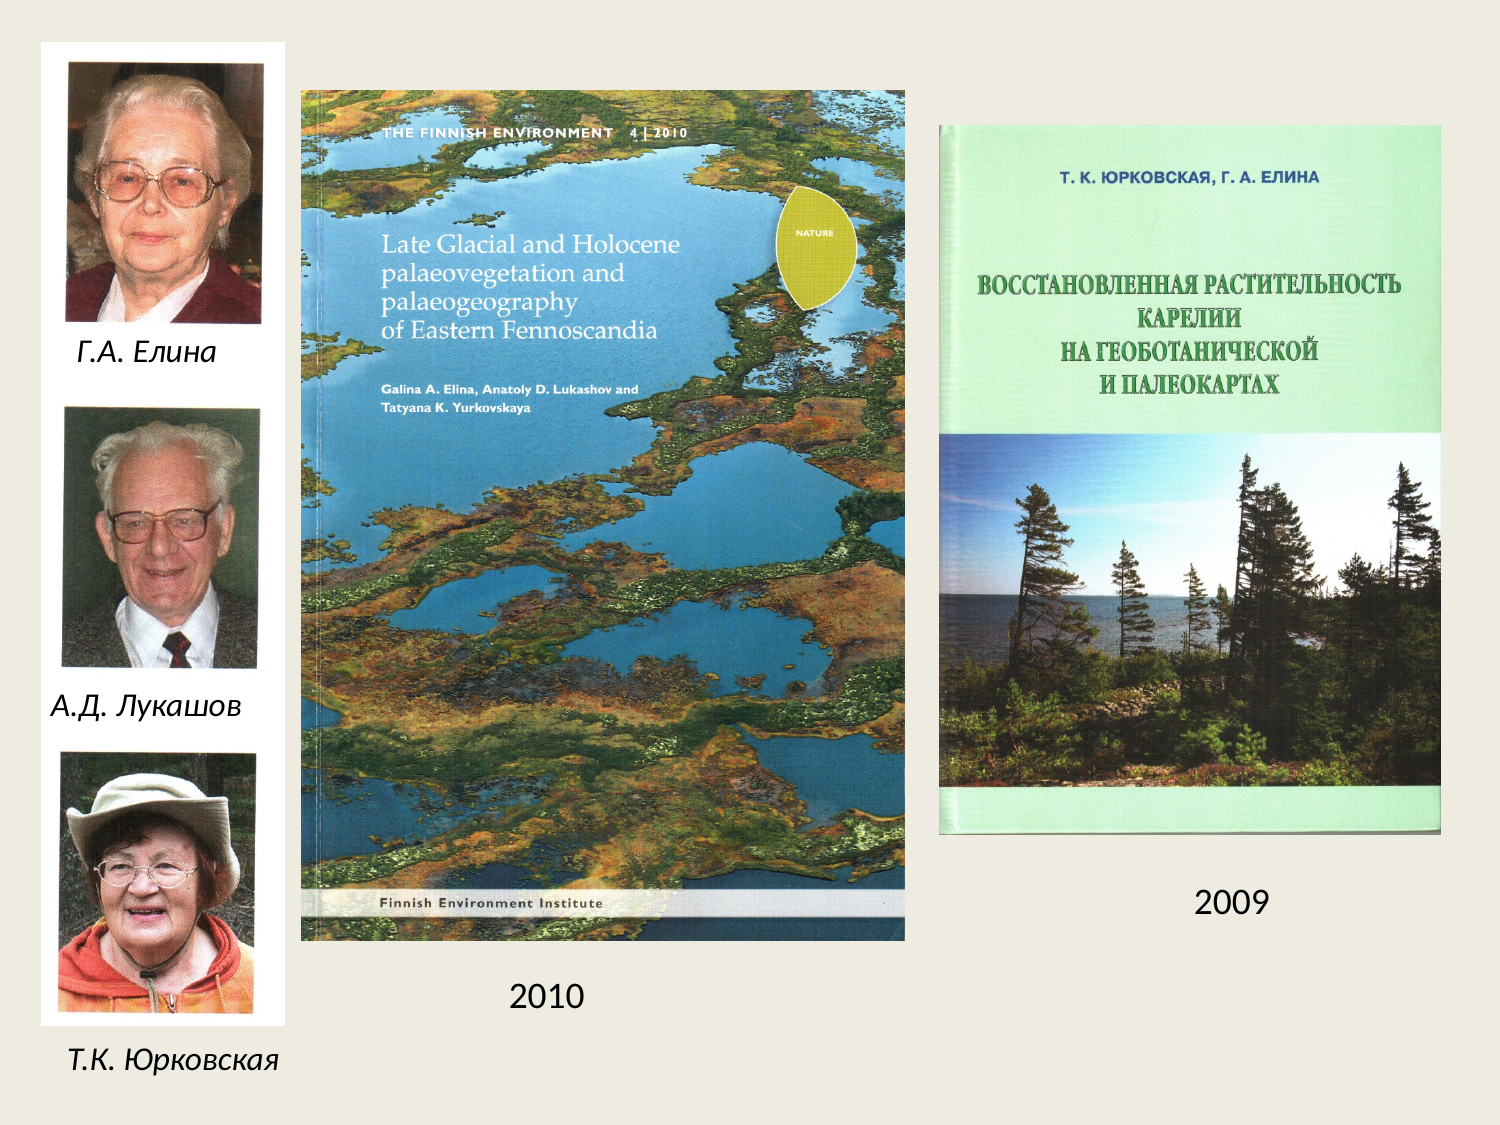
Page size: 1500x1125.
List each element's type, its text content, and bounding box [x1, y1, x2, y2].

picture [938, 125, 1441, 835]
text_box 2009 [1179, 869, 1285, 930]
picture [300, 89, 905, 941]
picture [40, 42, 285, 1026]
text_box 2010 [493, 964, 600, 1024]
text_box Т.К. Юрковская [52, 1030, 295, 1085]
